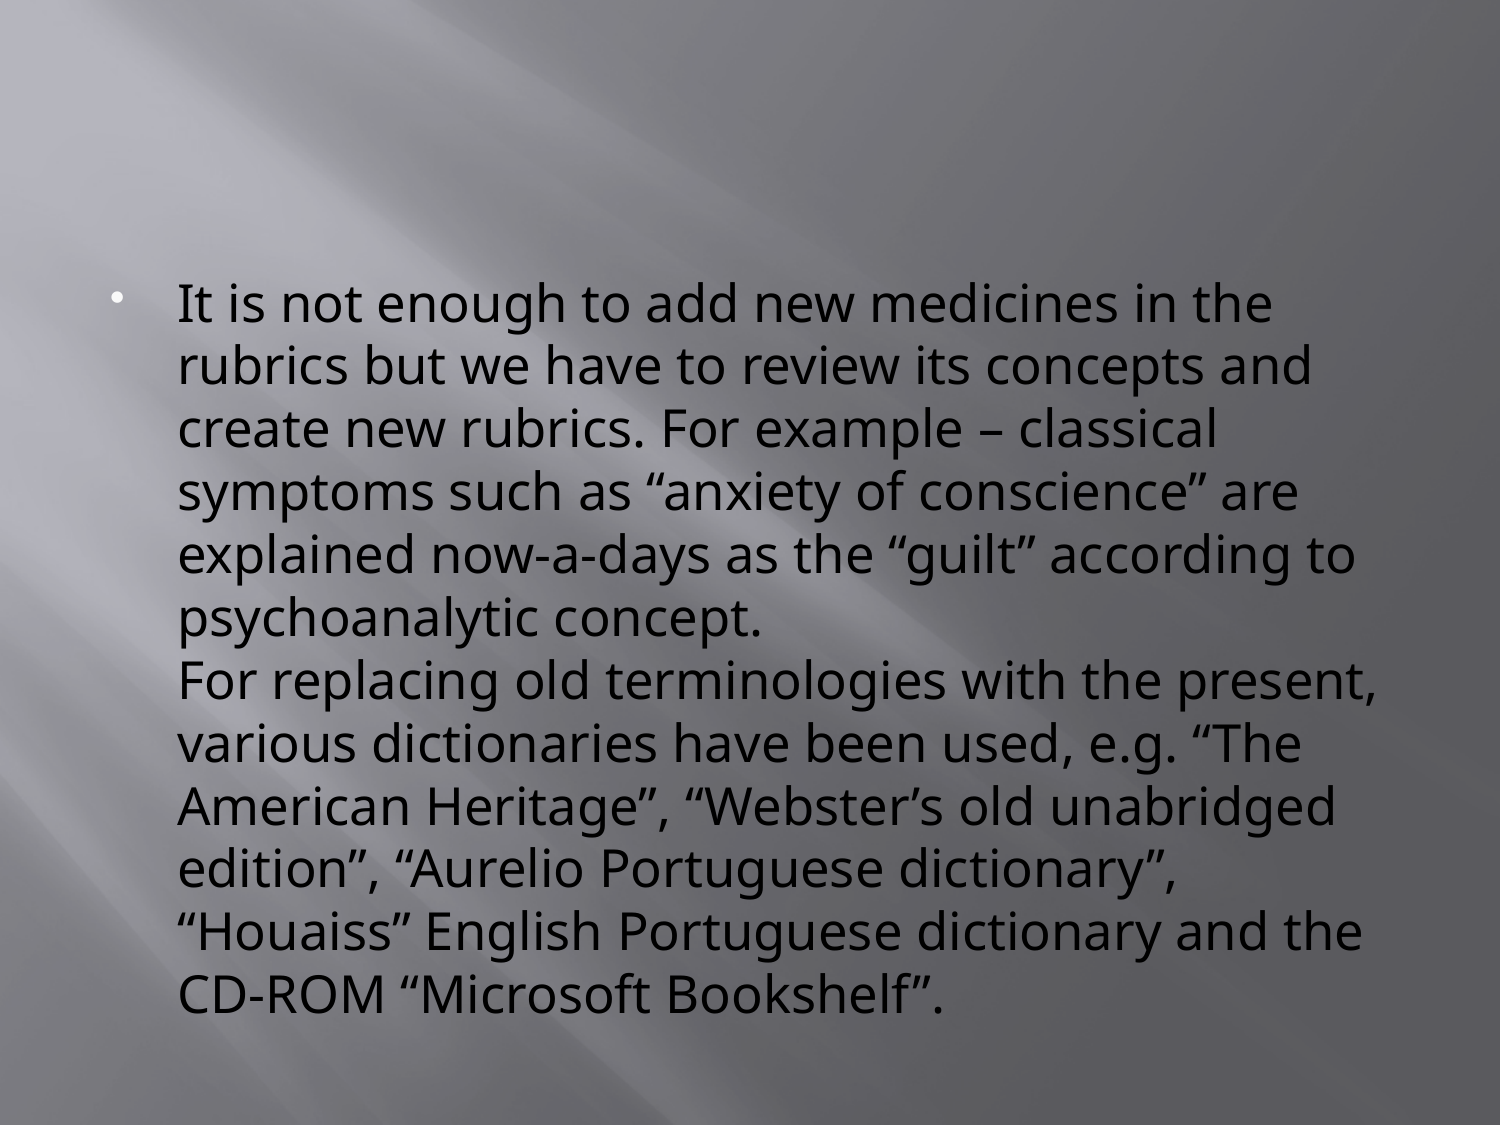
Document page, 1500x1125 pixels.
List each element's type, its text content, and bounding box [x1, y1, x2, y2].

list It is not enough to add new medicines in the rubrics but we have to review its concepts and create new rubrics. For example – classical symptoms such as “anxiety of conscience” are explained now-a-days as the “guilt” according to psychoanalytic concept. For replacing old terminologies with the present, various dictionaries have been used, e.g. “The American Heritage”, “Webster’s old unabridged edition”, “Aurelio Portuguese dictionary”, “Houaiss” English Portuguese dictionary and the CD-ROM “Microsoft Bookshelf”. [75, 262, 1425, 1035]
